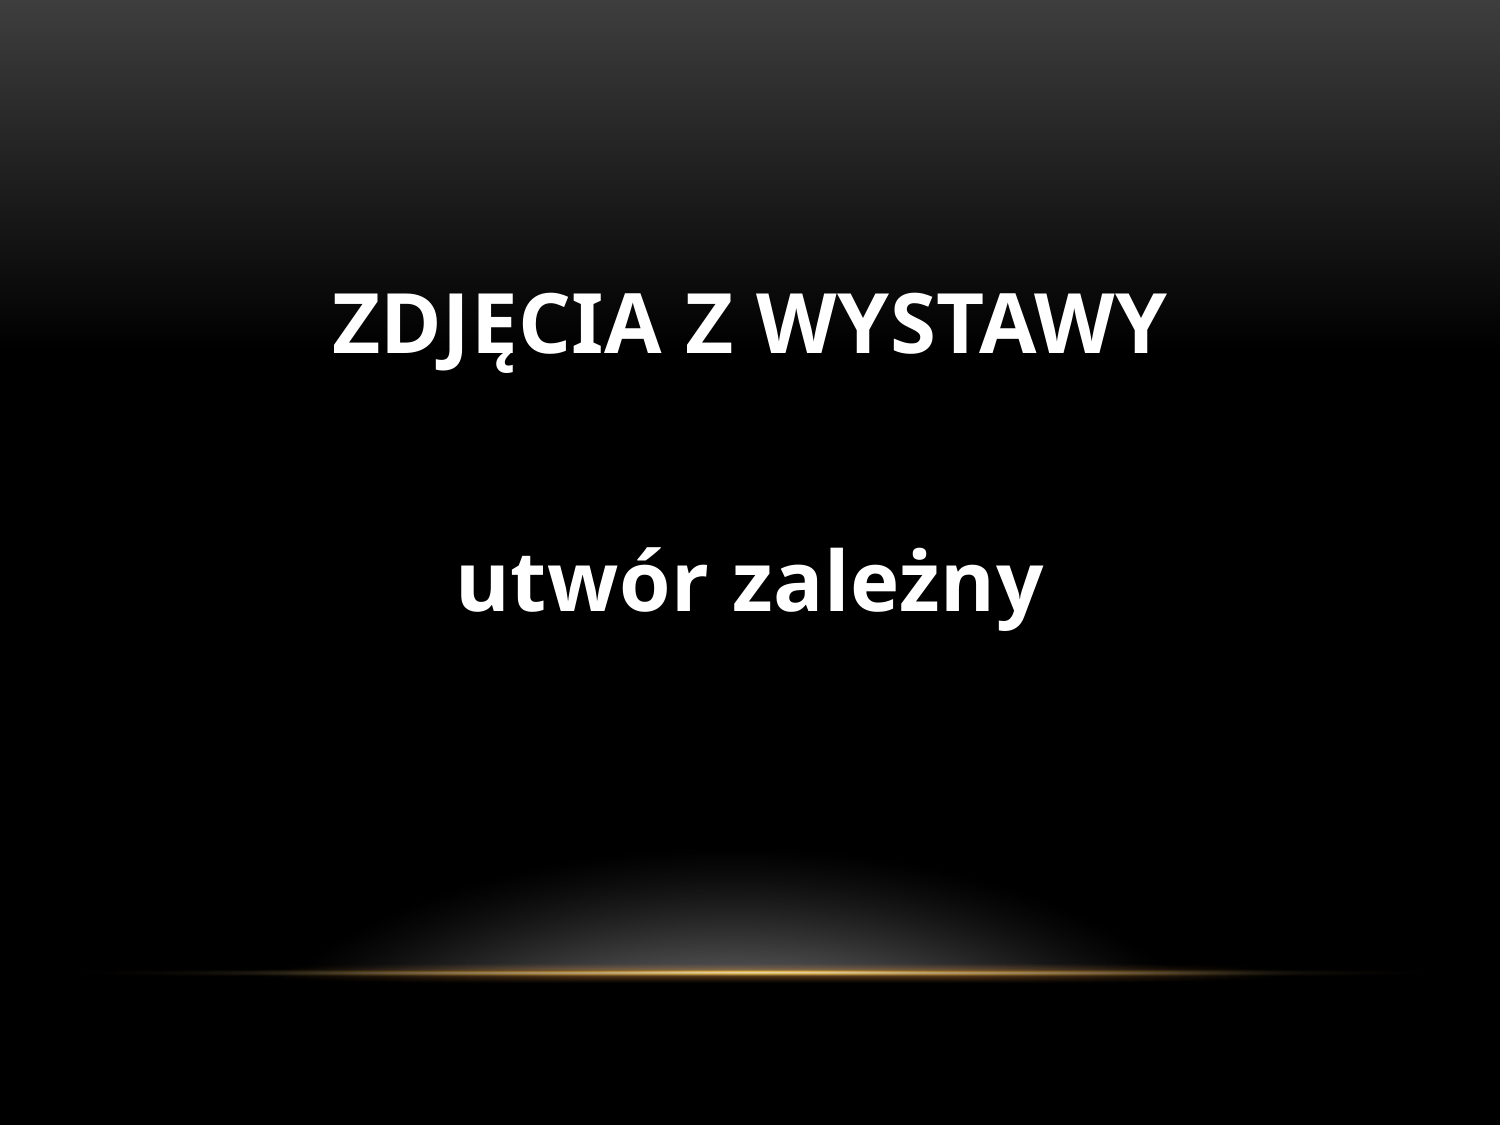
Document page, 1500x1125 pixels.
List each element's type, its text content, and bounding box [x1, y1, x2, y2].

list ZDJĘCIA Z WYSTAWY utwór zależny [99, 262, 1400, 938]
picture [0, 0, 1500, 1125]
